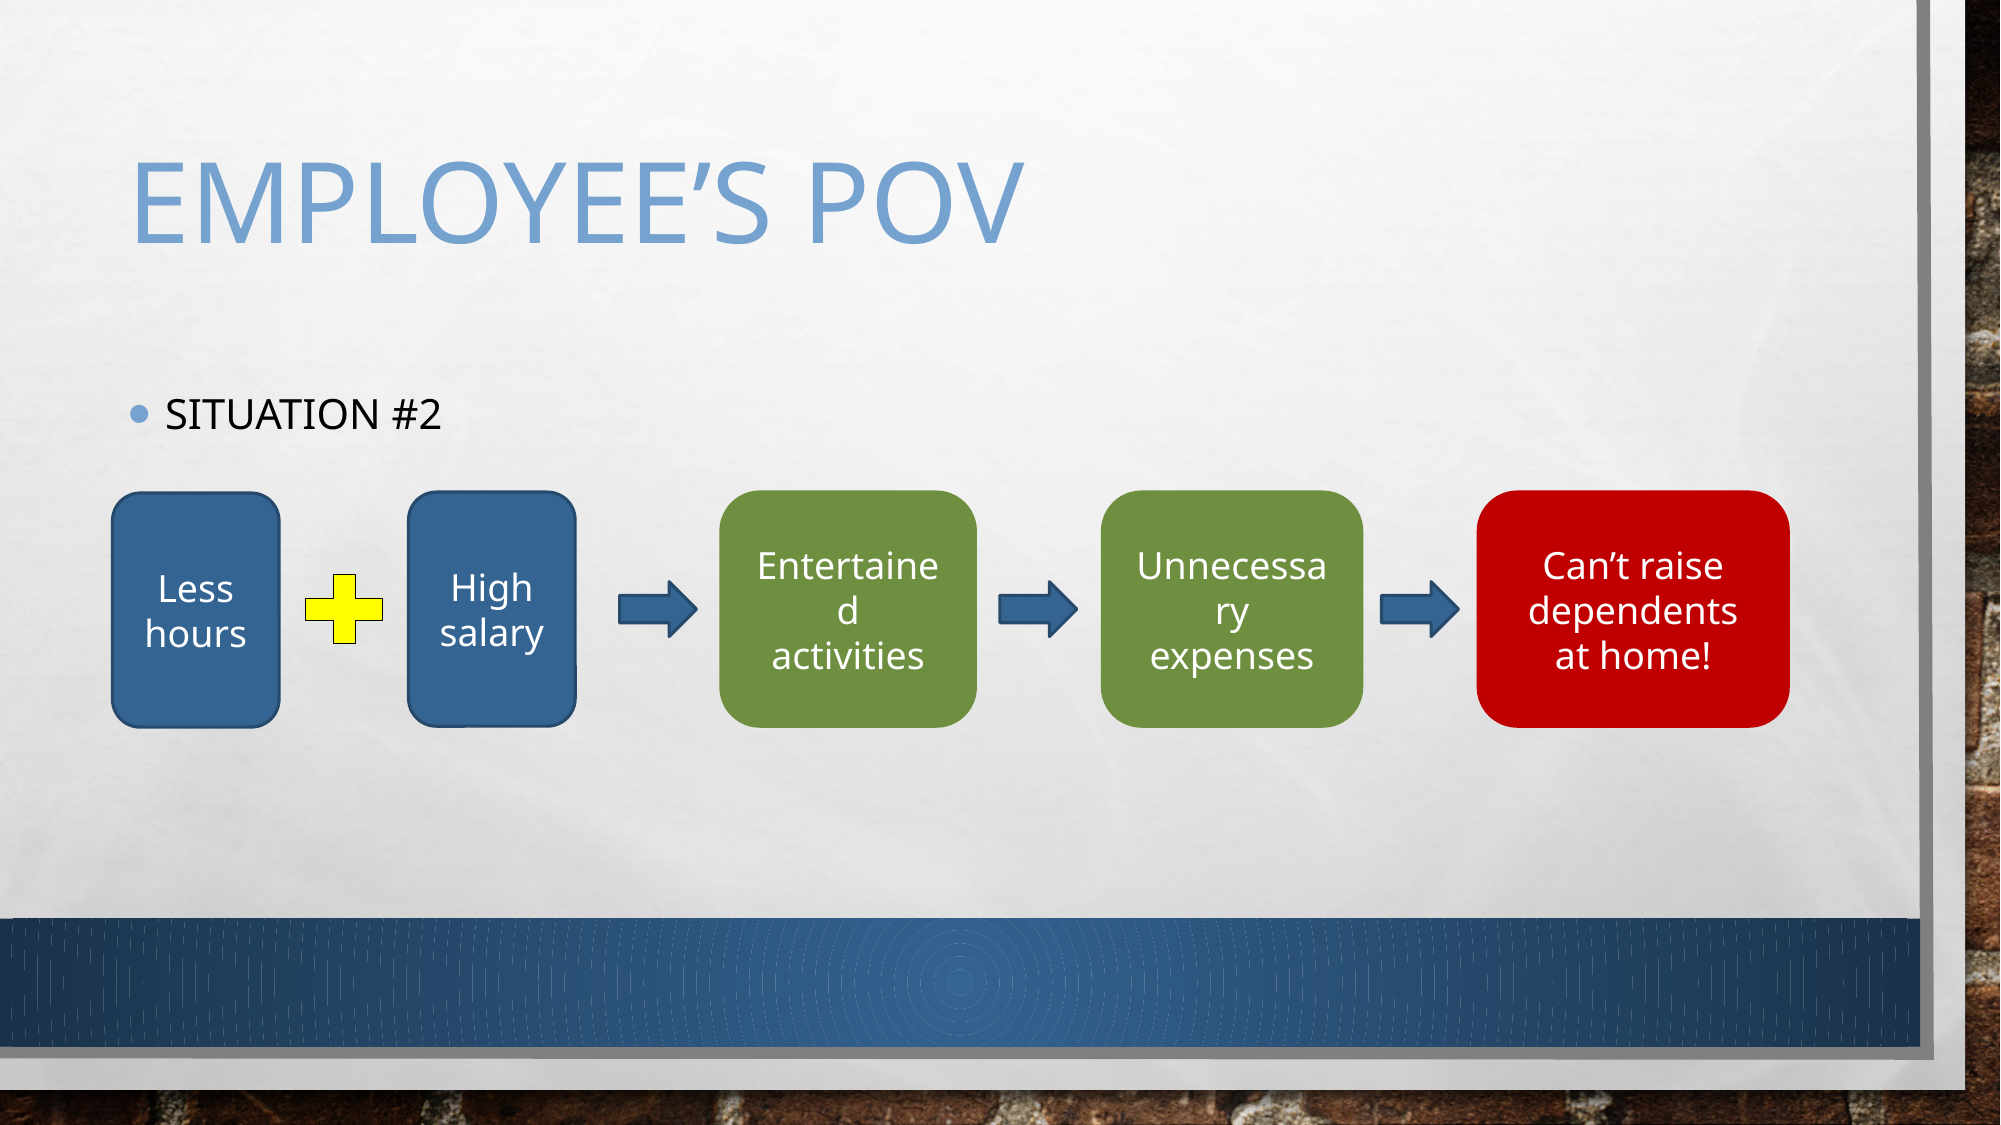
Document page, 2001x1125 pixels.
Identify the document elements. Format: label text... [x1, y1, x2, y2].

text_box [618, 580, 698, 638]
text_box Unnecessary expenses [1100, 490, 1364, 728]
text_box [304, 573, 383, 645]
text_box Less hours [110, 491, 281, 729]
title Employee’s pov [112, 112, 1818, 302]
text_box [1379, 580, 1460, 638]
picture [0, 0, 2000, 1125]
text_box Can’t raise dependents at home! [1476, 490, 1790, 728]
text_box [998, 580, 1078, 638]
text_box Entertained activities [719, 490, 977, 728]
text_box High salary [406, 490, 577, 728]
list SITUATION #2 [112, 338, 1818, 882]
